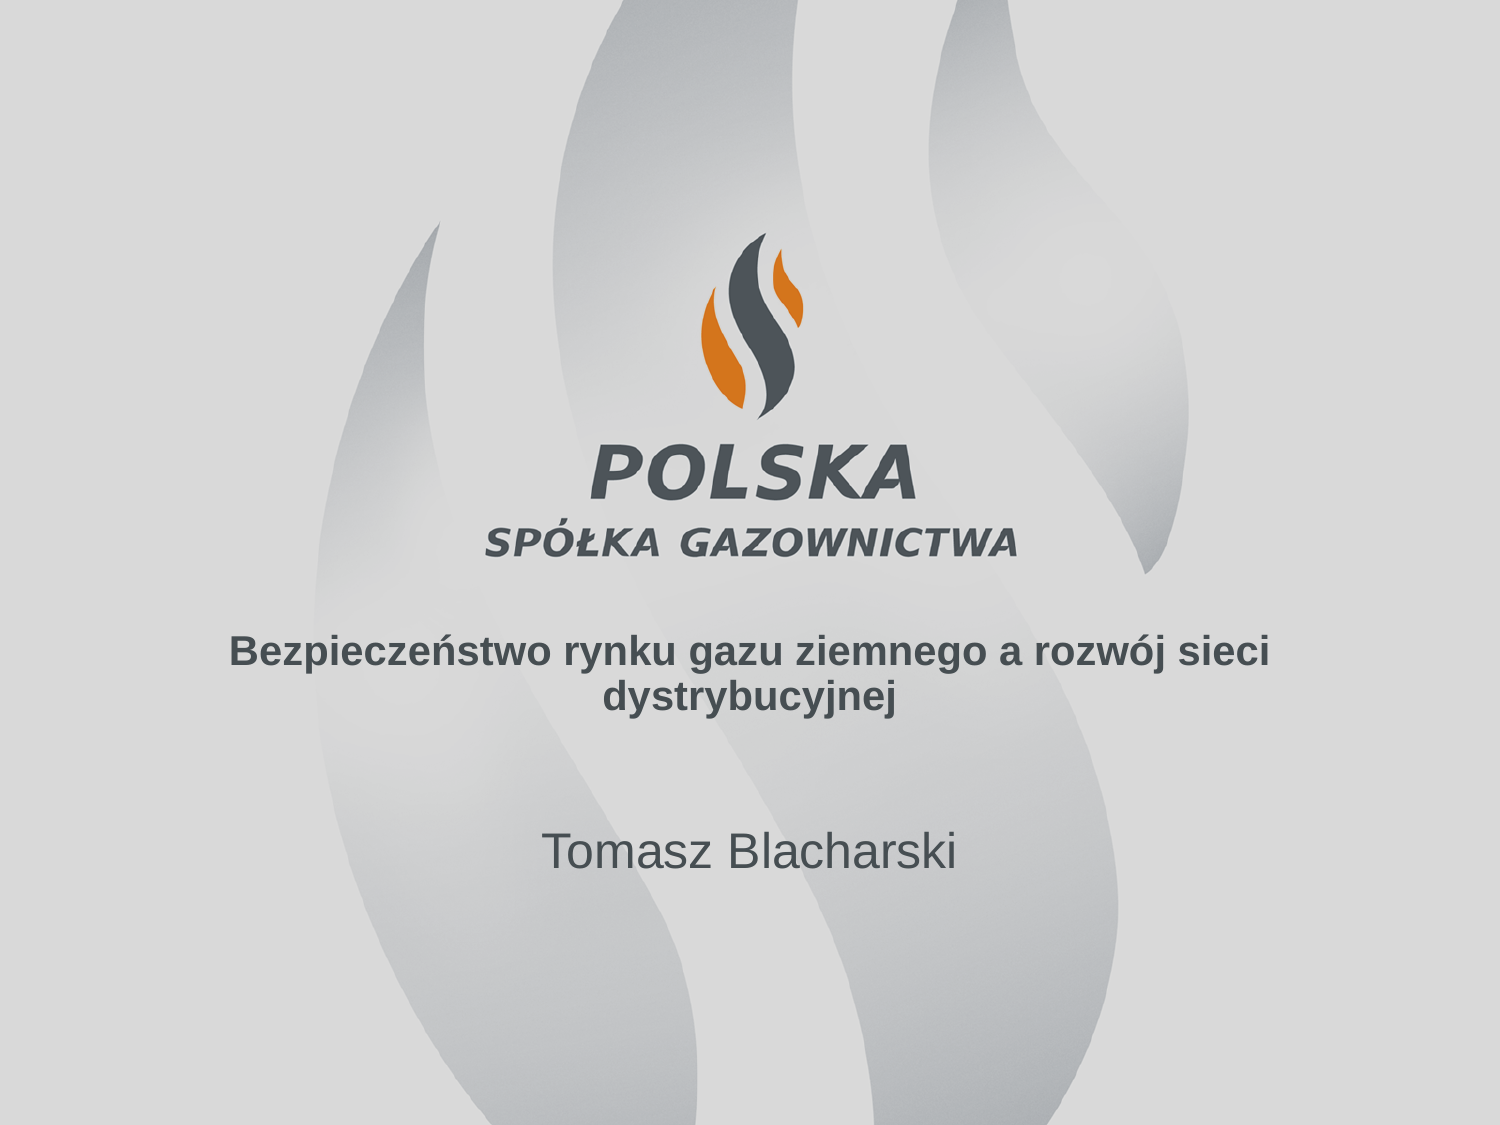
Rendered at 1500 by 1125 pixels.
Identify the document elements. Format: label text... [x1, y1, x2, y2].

title Bezpieczeństwo rynku gazu ziemnego a rozwój sieci dystrybucyjnej [112, 621, 1388, 787]
subtitle Tomasz Blacharski [225, 810, 1275, 941]
picture [0, 0, 1500, 1125]
